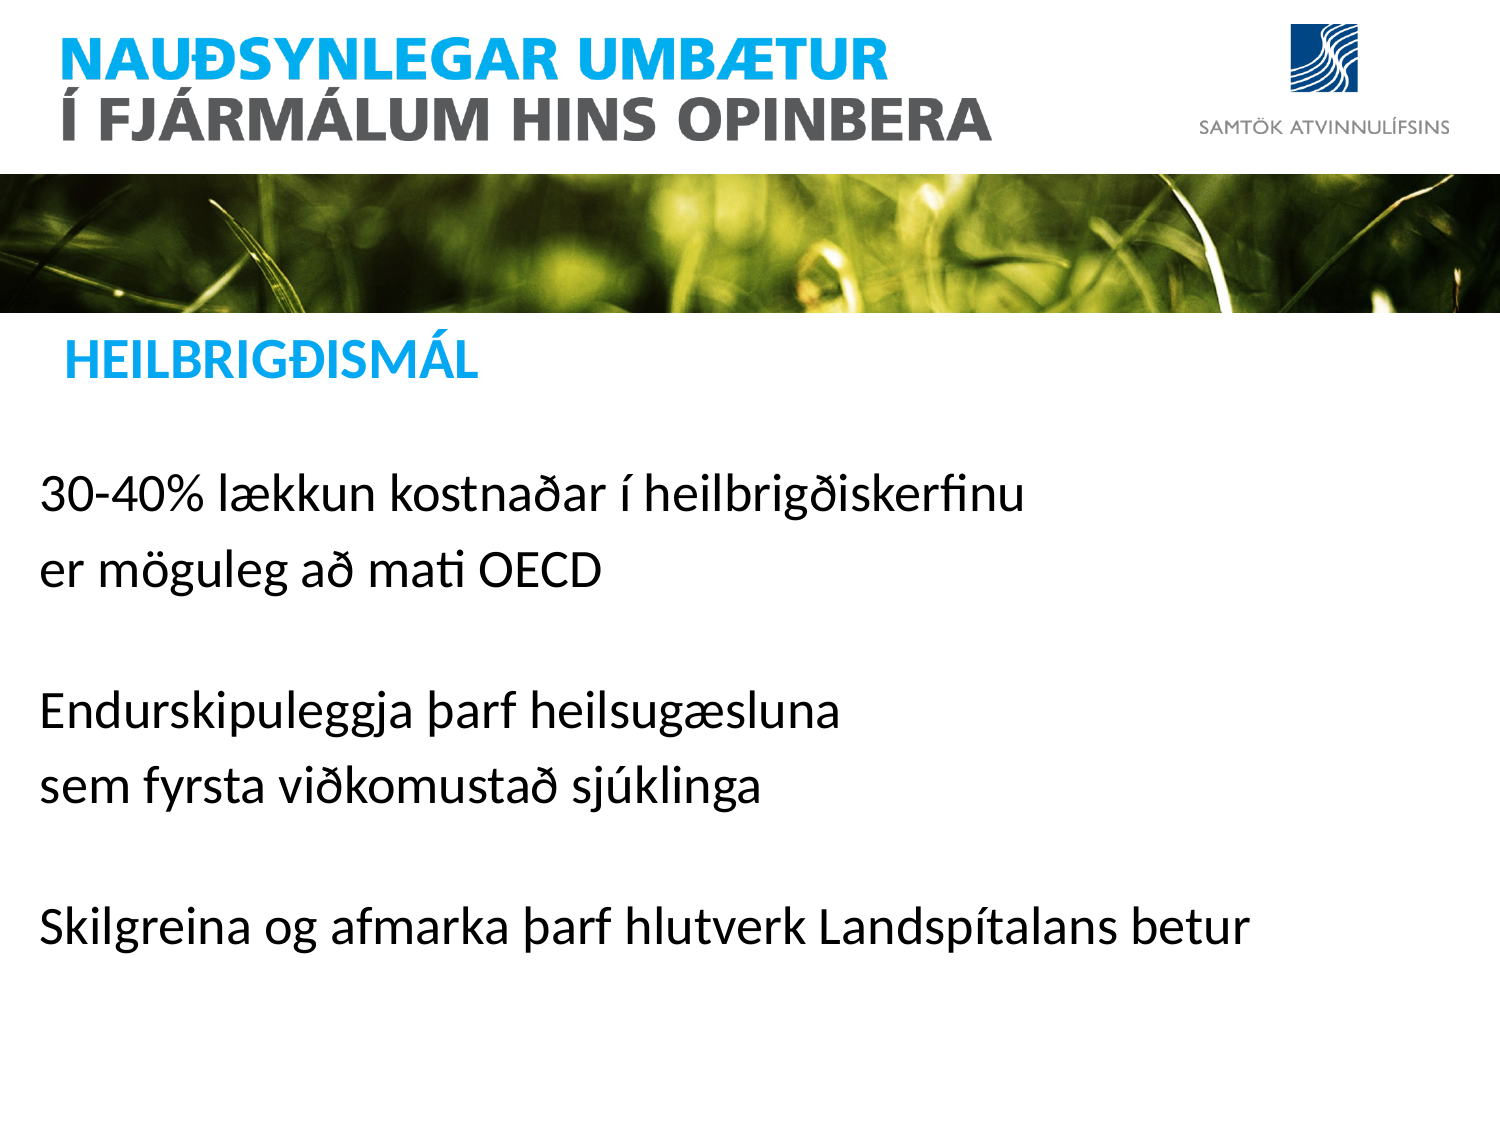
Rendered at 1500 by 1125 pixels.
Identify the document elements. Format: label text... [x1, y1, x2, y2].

picture [62, 37, 992, 141]
text_box HEILBRIGÐISMÁL [49, 321, 875, 398]
picture [1199, 24, 1449, 134]
subtitle 30-40% lækkun kostnaðar í heilbrigðiskerfinu er möguleg að mati OECD Endurskipuleggja þarf heilsugæsluna sem fyrsta viðkomustað sjúklinga Skilgreina og afmarka þarf hlutverk Landspítalans betur [24, 450, 1500, 1088]
picture [0, 174, 1500, 313]
